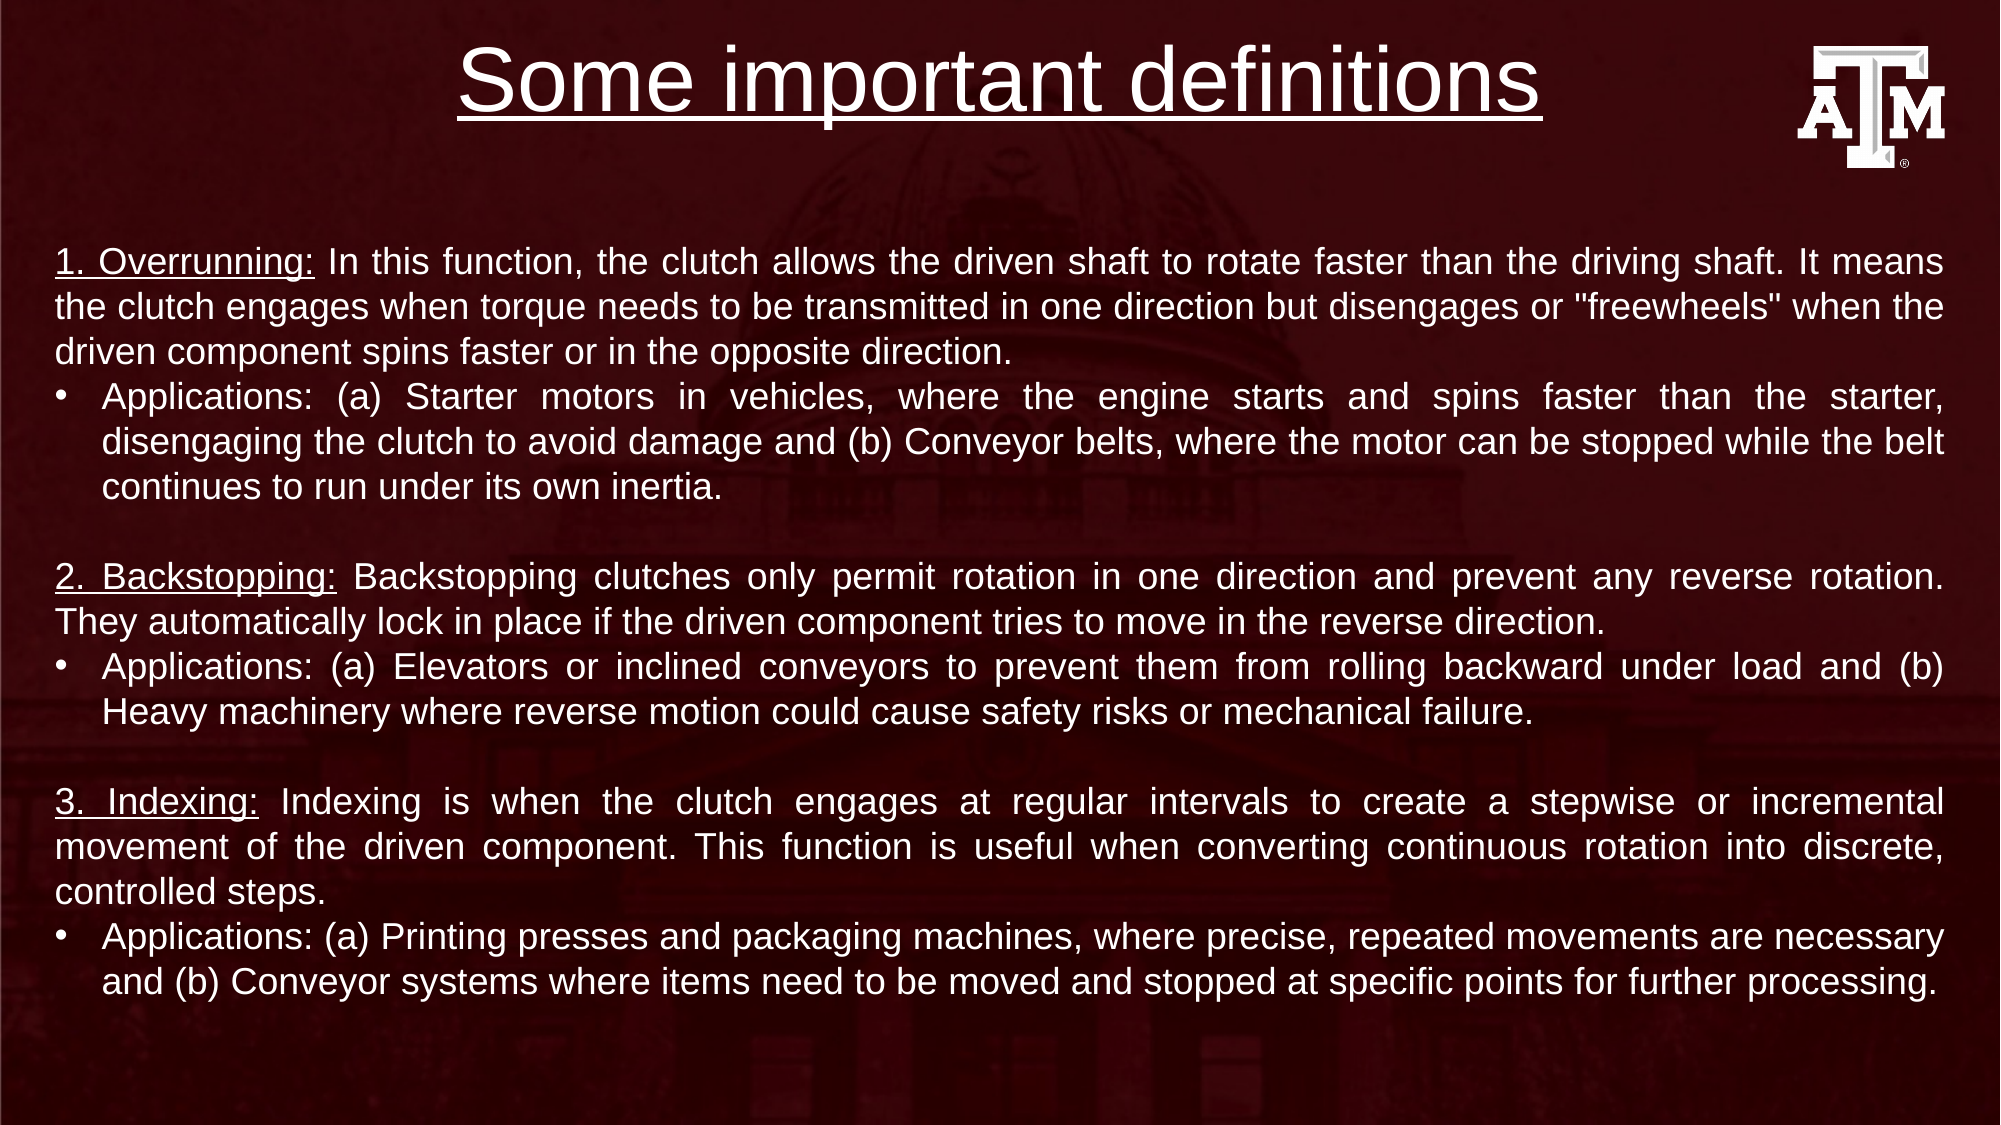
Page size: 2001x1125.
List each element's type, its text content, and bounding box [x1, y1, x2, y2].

title Some important definitions [246, 0, 1754, 176]
text_box 1. Overrunning: In this function, the clutch allows the driven shaft to rotate faster than the driving shaft. It means the clutch engages when torque needs to be transmitted in one direction but disengages or "freewheels" when the driven component spins faster or in the opposite direction. Applications: (a) Starter motors in vehicles, where the engine starts and spins faster than the starter, disengaging the clutch to avoid damage and (b) Conveyor belts, where the motor can be stopped while the belt continues to run under its own inertia. 2. Backstopping: Backstopping clutches only permit rotation in one direction and prevent any reverse rotation. They automatically lock in place if the driven component tries to move in the reverse direction. Applications: (a) Elevators or inclined conveyors to prevent them from rolling backward under load and (b) Heavy machinery where reverse motion could cause safety risks or mechanical failure. 3. Indexing: Indexing is when the clutch engages at regular intervals to create a stepwise or incremental movement of the driven component. This function is useful when converting continuous rotation into discrete, controlled steps. Applications: (a) Printing presses and packaging machines, where precise, repeated movements are necessary and (b) Conveyor systems where items need to be moved and stopped at specific points for further processing. [39, 229, 1960, 1010]
picture [0, 0, 2000, 1125]
